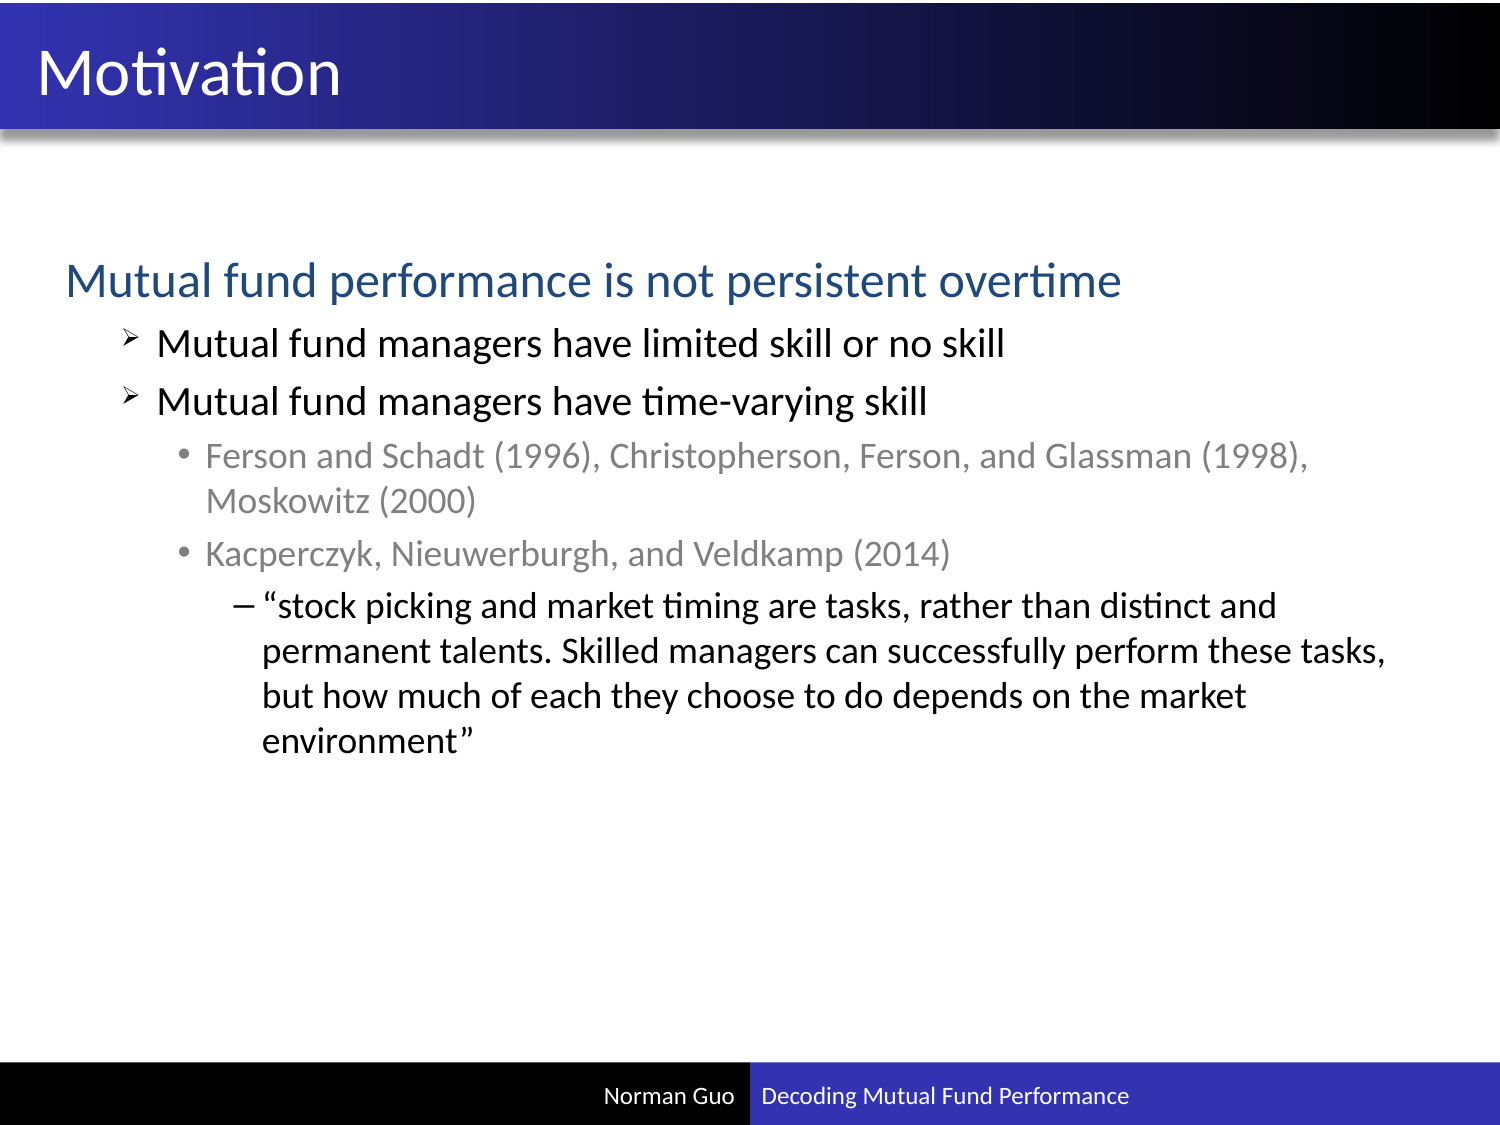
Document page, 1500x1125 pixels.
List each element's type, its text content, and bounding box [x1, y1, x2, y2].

title Motivation [0, 6, 1477, 129]
list Mutual fund performance is not persistent overtime Mutual fund managers have limited skill or no skill Mutual fund managers have time-varying skill Ferson and Schadt (1996), Christopherson, Ferson, and Glassman (1998), Moskowitz (2000) Kacperczyk, Nieuwerburgh, and Veldkamp (2014) “stock picking and market timing are tasks, rather than distinct and permanent talents. Skilled managers can successfully perform these tasks, but how much of each they choose to do depends on the market environment” [49, 239, 1426, 958]
